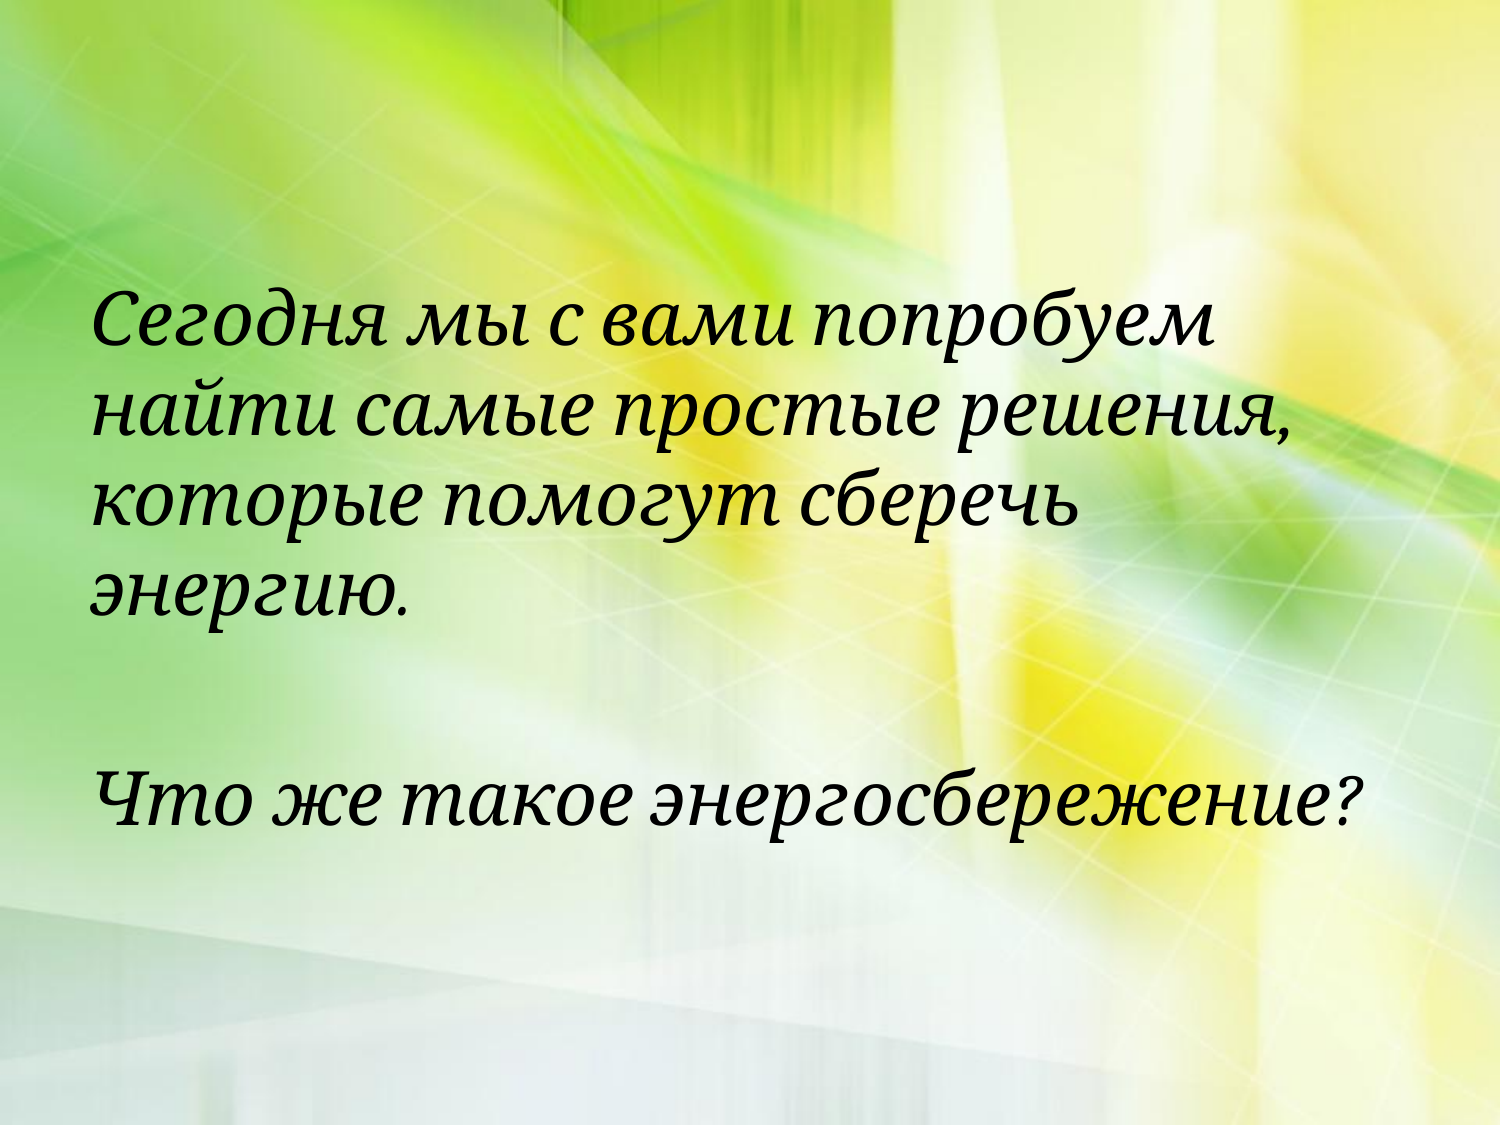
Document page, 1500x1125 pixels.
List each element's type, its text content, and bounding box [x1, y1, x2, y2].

list Сегодня мы с вами попробуем найти самые простые решения, которые помогут сберечь энергию. Что же такое энергосбережение? [75, 262, 1425, 1005]
picture [0, 0, 1500, 1125]
